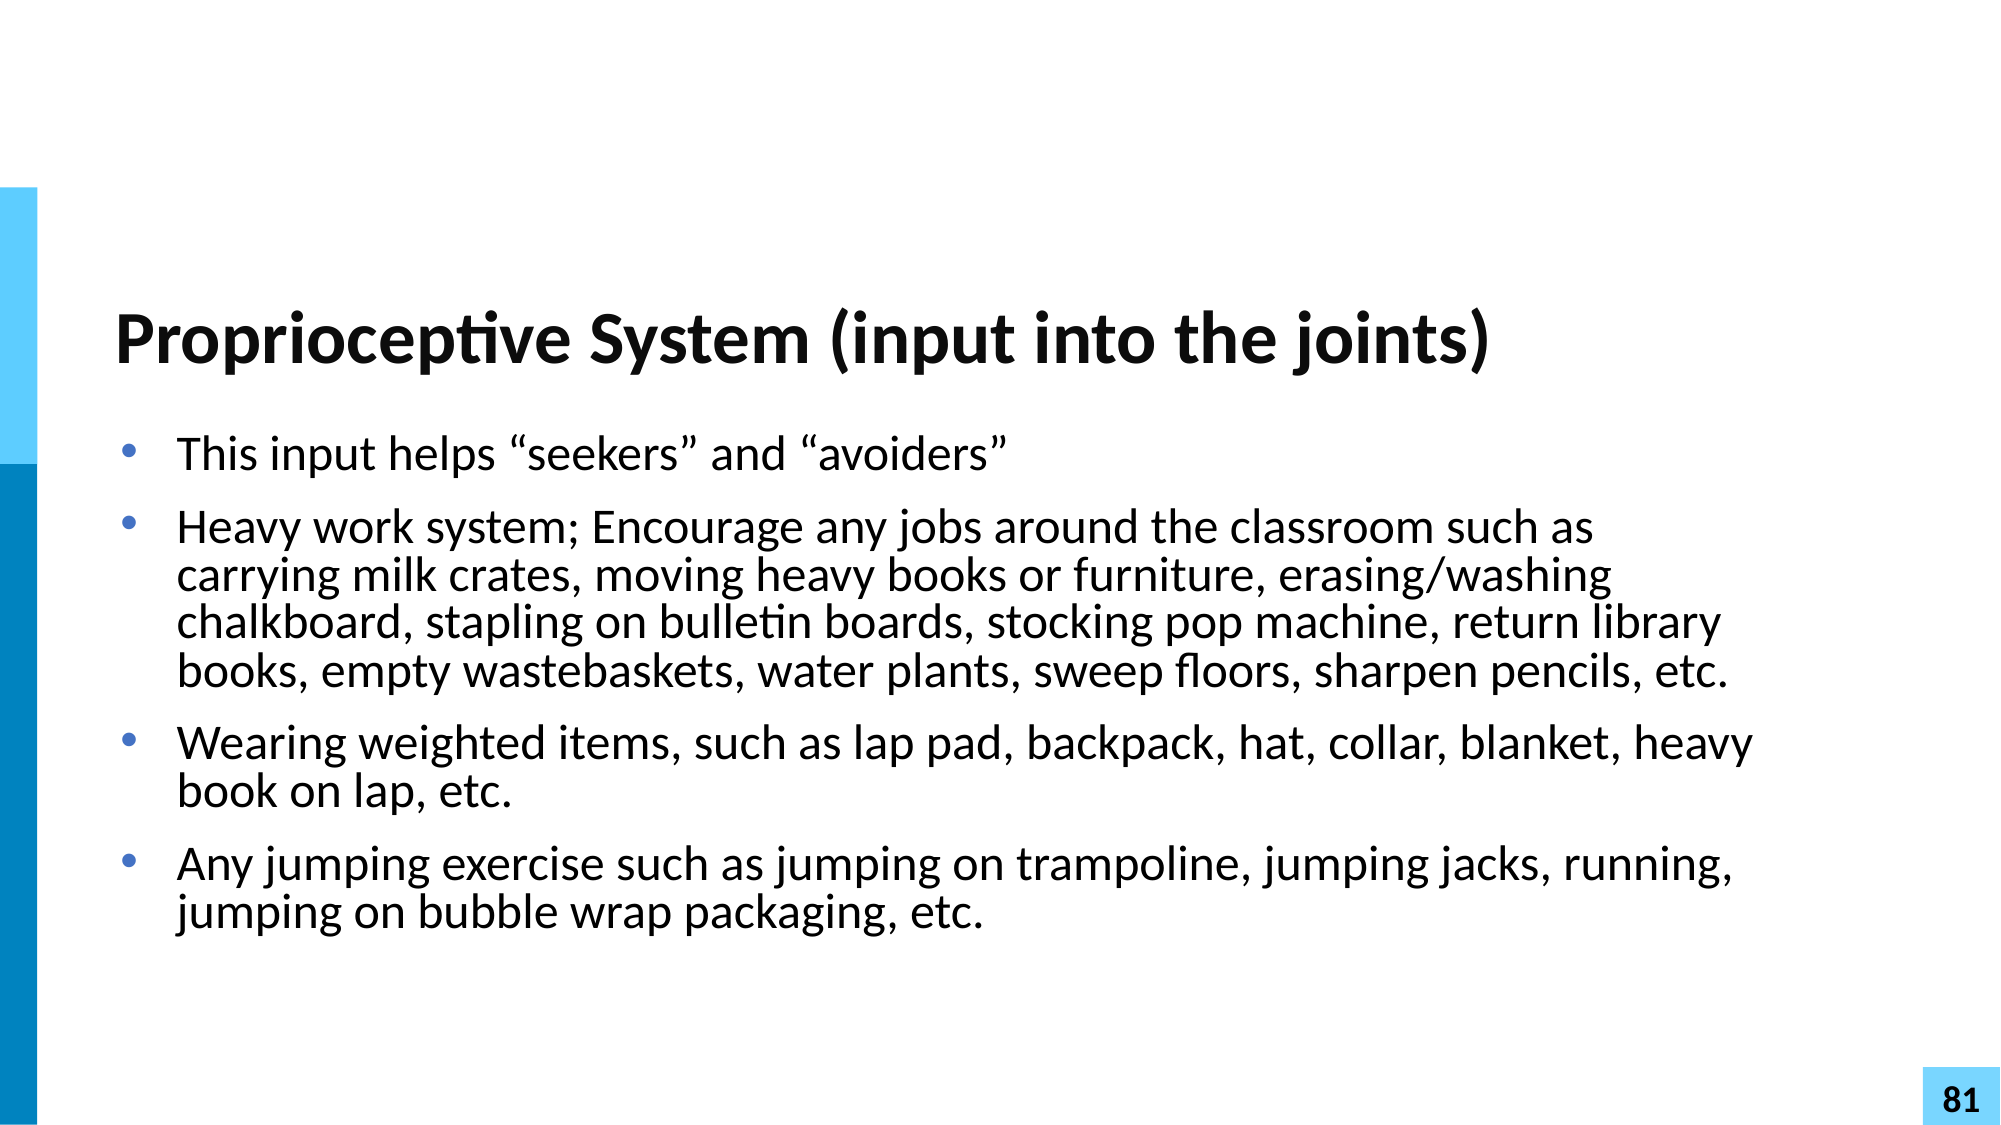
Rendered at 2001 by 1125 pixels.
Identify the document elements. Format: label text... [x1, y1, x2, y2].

list This input helps “seekers” and “avoiders” Heavy work system; Encourage any jobs around the classroom such as carrying milk crates, moving heavy books or furniture, erasing/washing chalkboard, stapling on bulletin boards, stocking pop machine, return library books, empty wastebaskets, water plants, sweep floors, sharpen pencils, etc. Wearing weighted items, such as lap pad, backpack, hat, collar, blanket, heavy book on lap, etc. Any jumping exercise such as jumping on trampoline, jumping jacks, running, jumping on bubble wrap packaging, etc. [100, 424, 1770, 1059]
title Proprioceptive System (input into the joints) [100, 276, 1902, 408]
